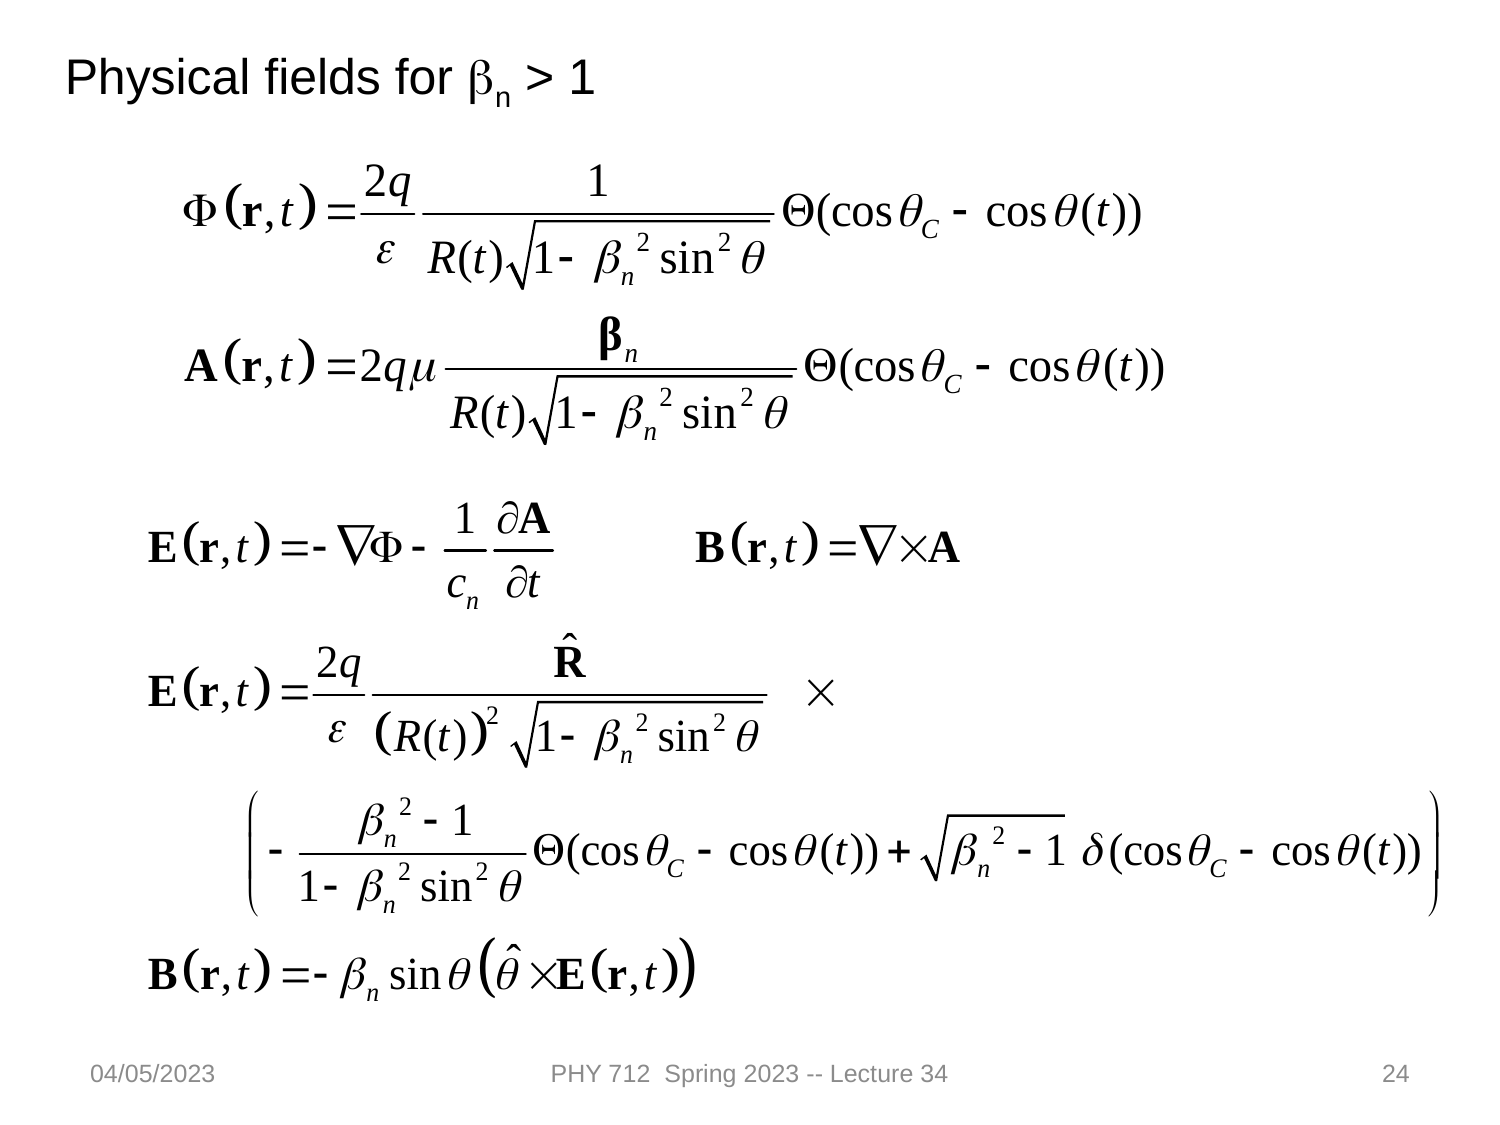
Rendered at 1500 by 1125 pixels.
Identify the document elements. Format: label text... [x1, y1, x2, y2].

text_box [176, 149, 1176, 455]
footer PHY 712 Spring 2023 -- Lecture 34 [512, 1042, 988, 1103]
text_box Physical fields for bn > 1 [50, 37, 1363, 121]
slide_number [75, 1042, 425, 1103]
slide_number 24 [1074, 1042, 1425, 1103]
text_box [141, 488, 1453, 1026]
